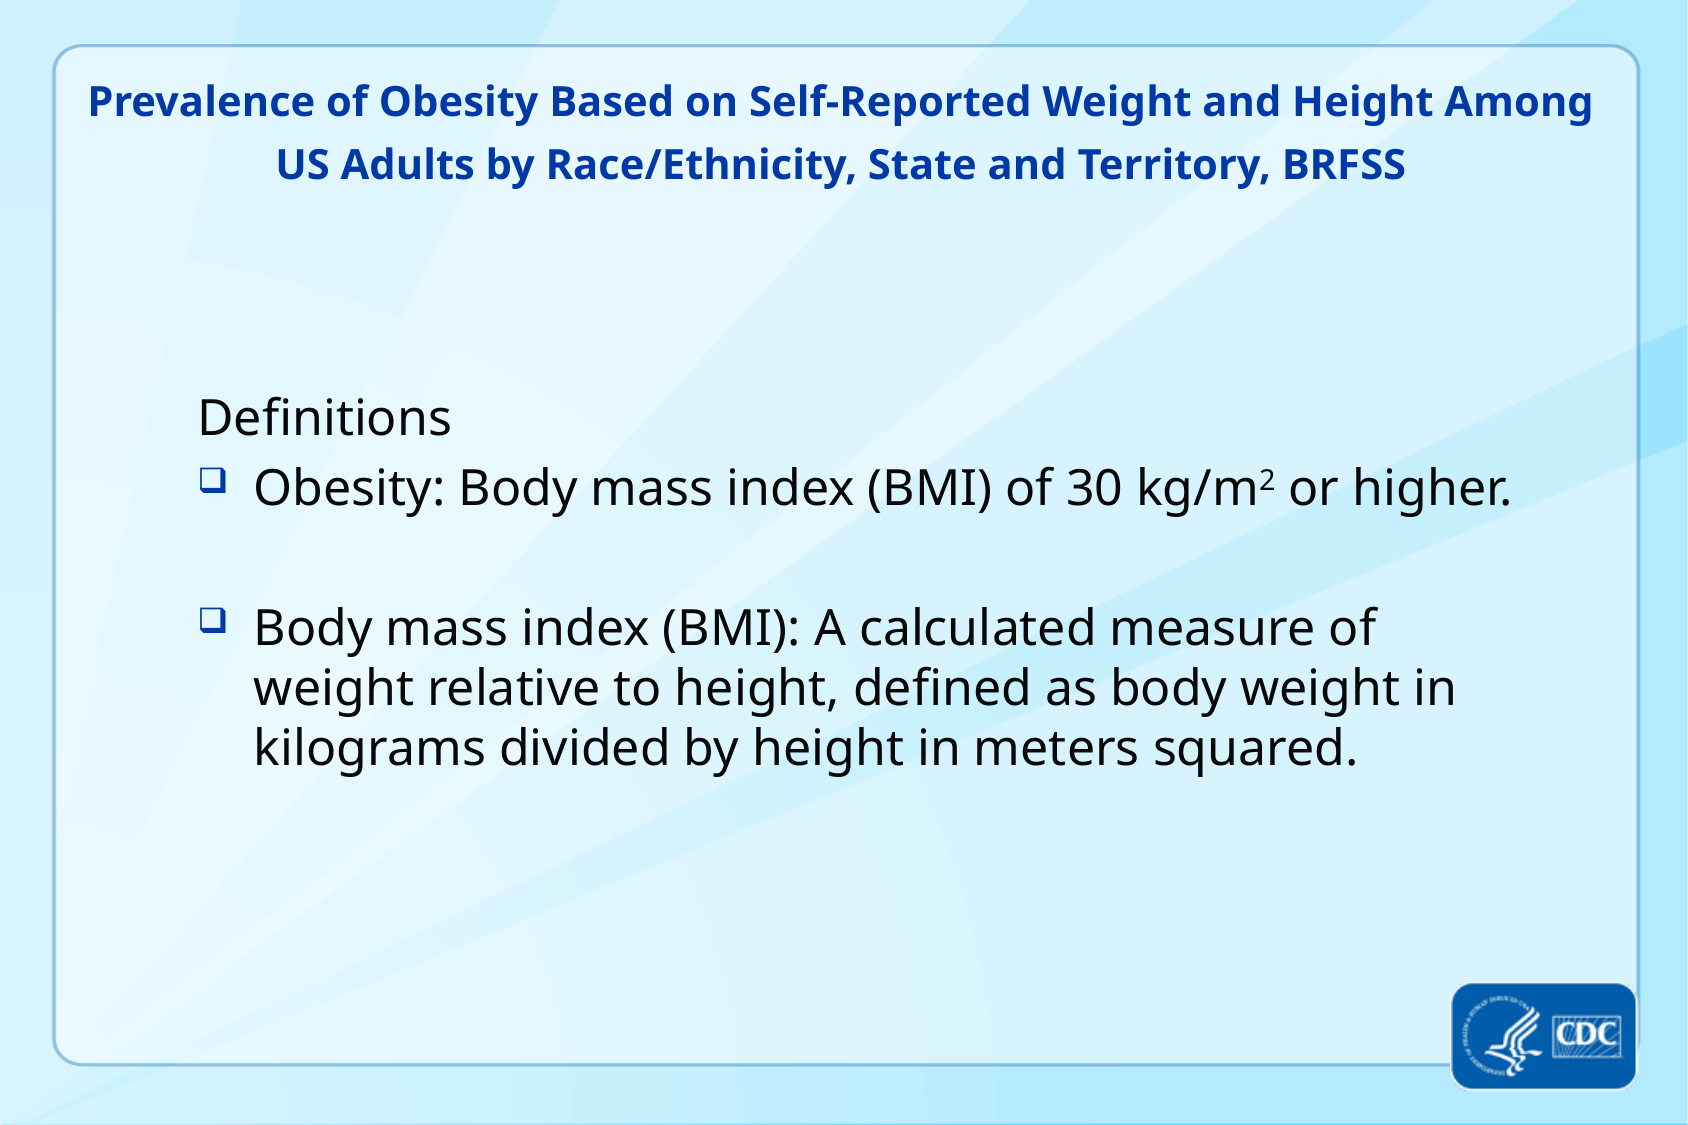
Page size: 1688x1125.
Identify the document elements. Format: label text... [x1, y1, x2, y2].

list Definitions Obesity: Body mass index (BMI) of 30 kg/m2 or higher. Body mass index (BMI): A calculated measure of weight relative to height, defined as body weight in kilograms divided by height in meters squared. [182, 307, 1533, 963]
title Prevalence of Obesity Based on Self-Reported Weight and Height Among US Adults by Race/Ethnicity, State and Territory, BRFSS [62, 52, 1620, 258]
picture [0, 0, 1688, 1125]
